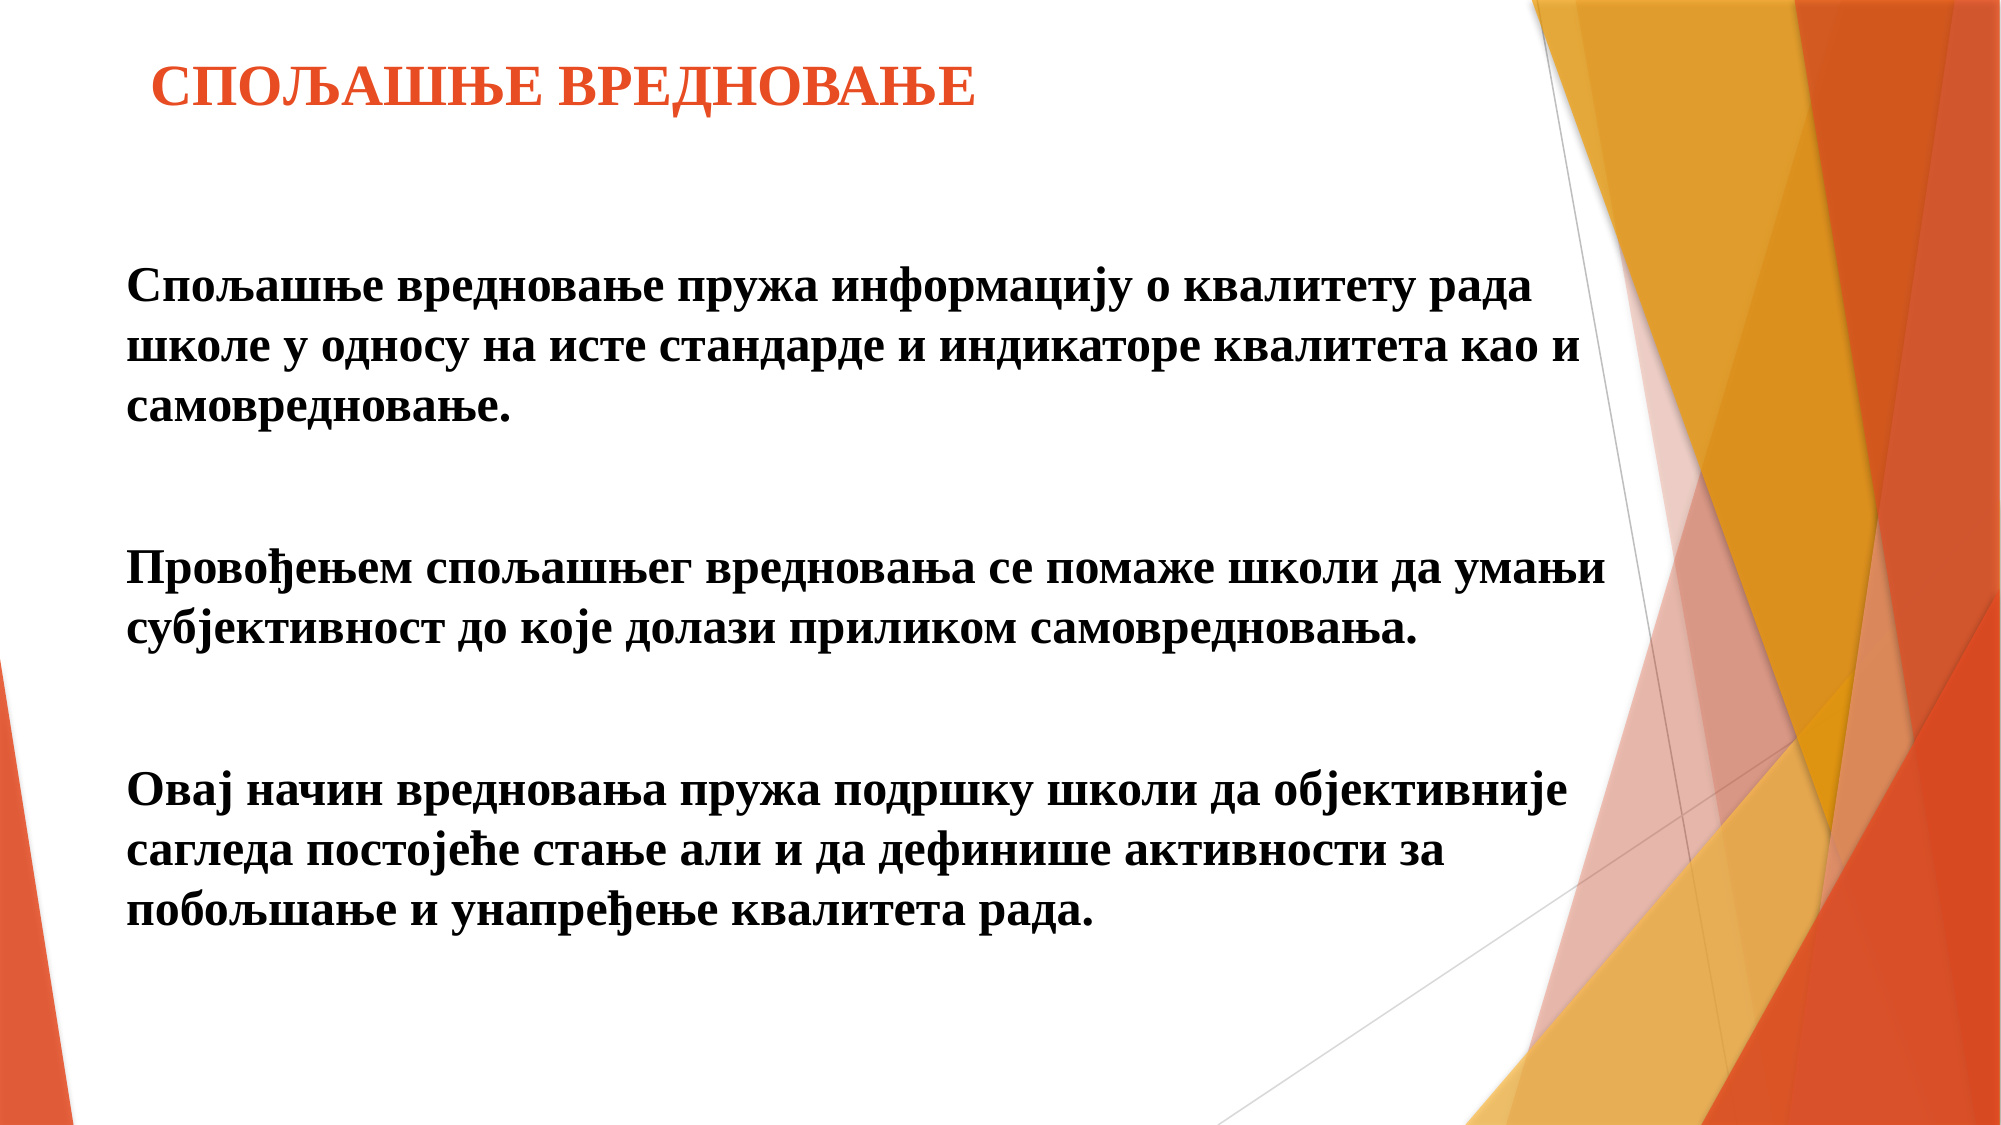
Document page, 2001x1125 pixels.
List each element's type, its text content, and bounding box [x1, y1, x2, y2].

title СПОЉАШЊЕ ВРЕДНОВАЊЕ [135, 39, 1662, 139]
list Спољашње вредновање пружа информацију о квалитету рада школе у односу на исте стандарде и индикаторе квалитета као и самовредновање. Провођењем спољашњег вредновања се помаже школи да умањи субјективност до које долази приликом самовредновања. Овај начин вредновања пружа подршку школи да објективније сагледа постојеће стање али и да дефинише активности за побољшање и унапређење квалитета рада. [111, 163, 1693, 991]
